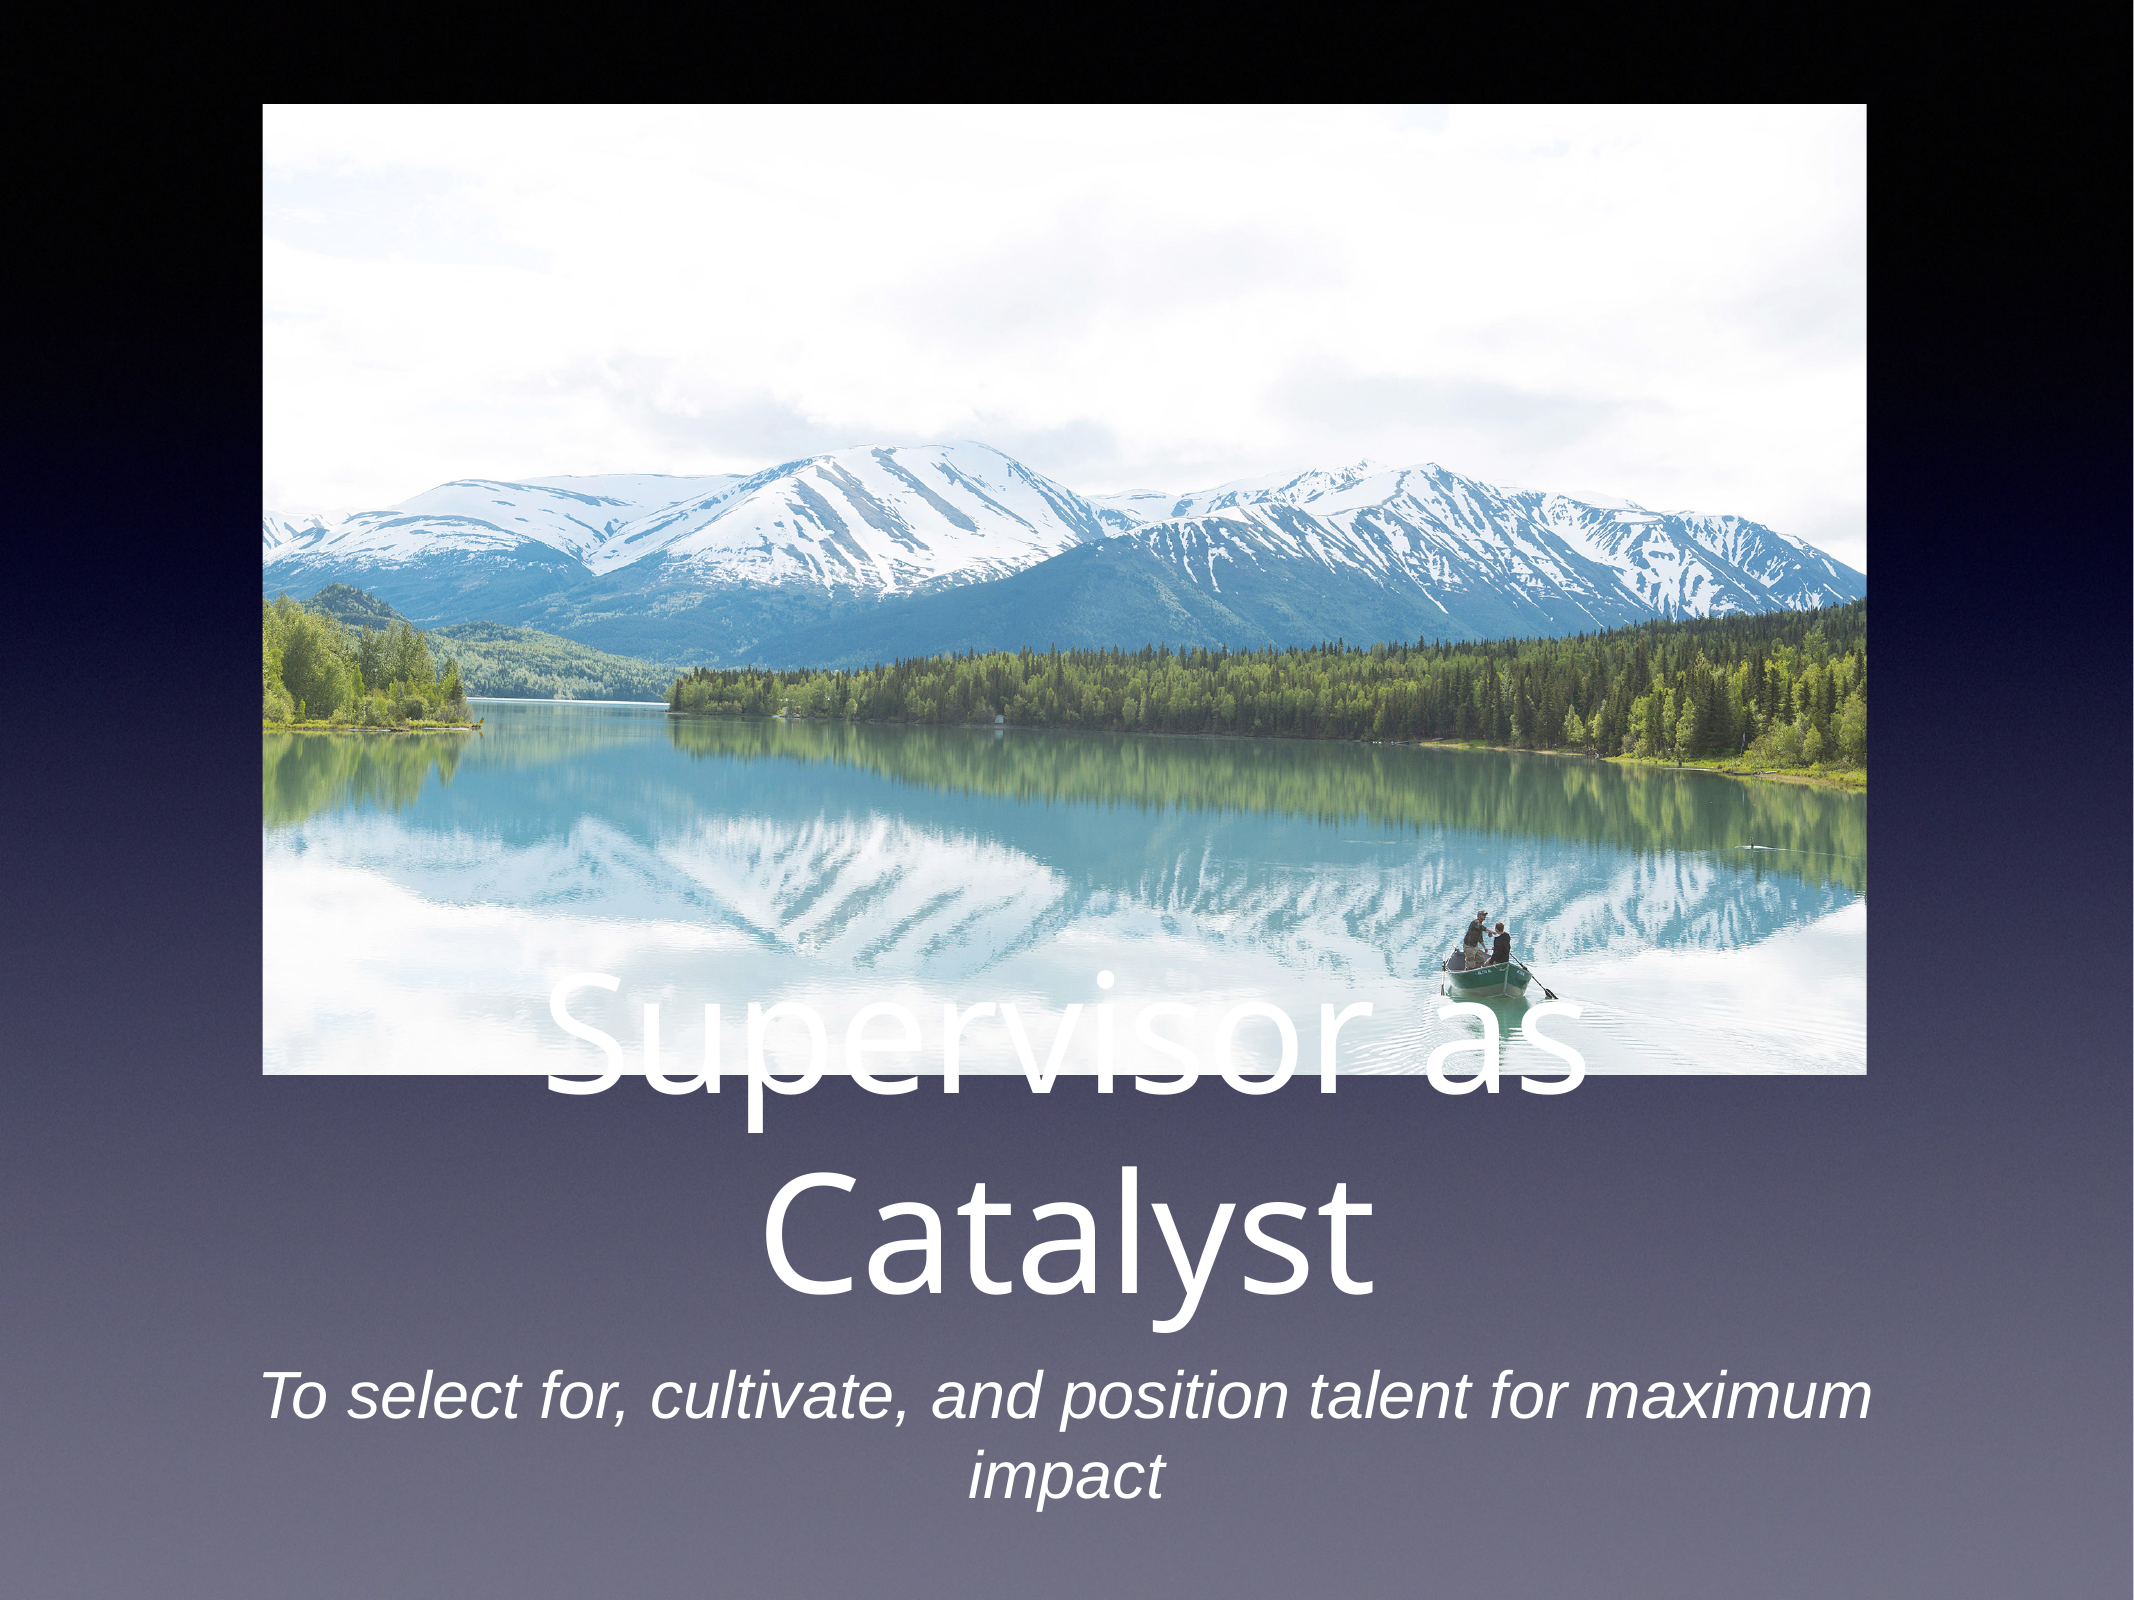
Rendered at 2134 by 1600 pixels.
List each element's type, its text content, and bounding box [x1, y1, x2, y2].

title Supervisor as Catalyst [207, 1101, 1926, 1336]
list To select for, cultivate, and position talent for maximum impact [207, 1343, 1926, 1545]
picture [0, 0, 2134, 1600]
